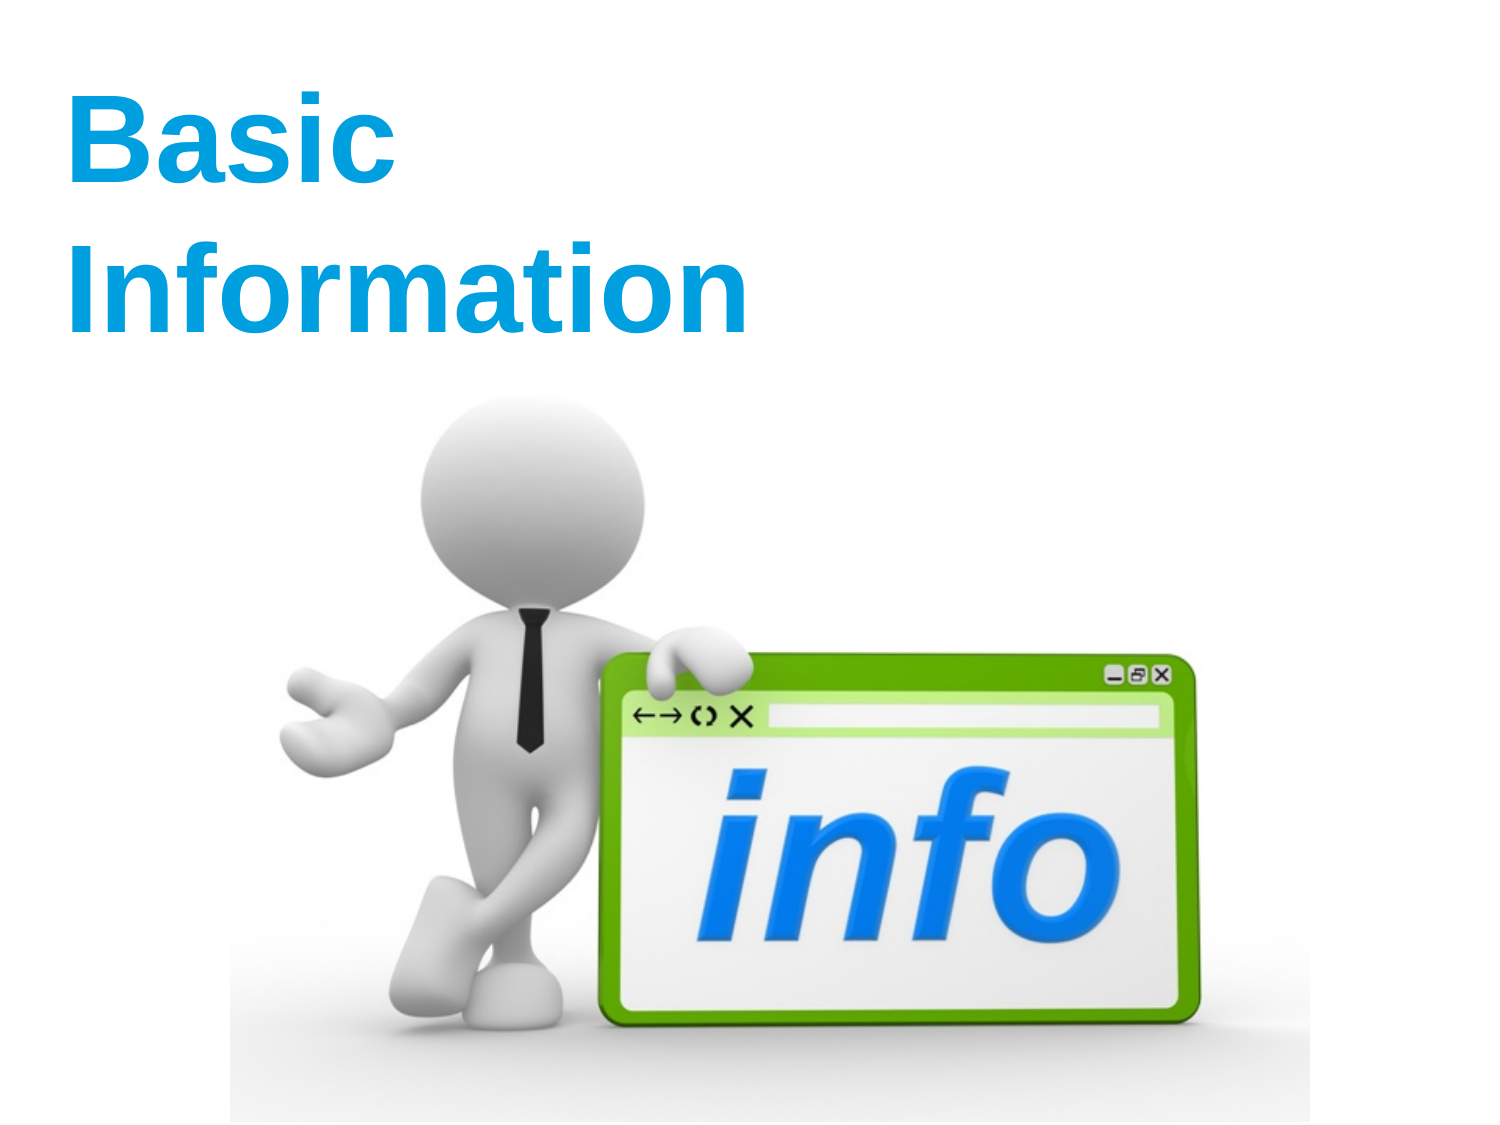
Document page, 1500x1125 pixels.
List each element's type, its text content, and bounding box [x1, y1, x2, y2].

picture [230, 352, 1310, 1122]
title Basic Information [64, 57, 1436, 634]
